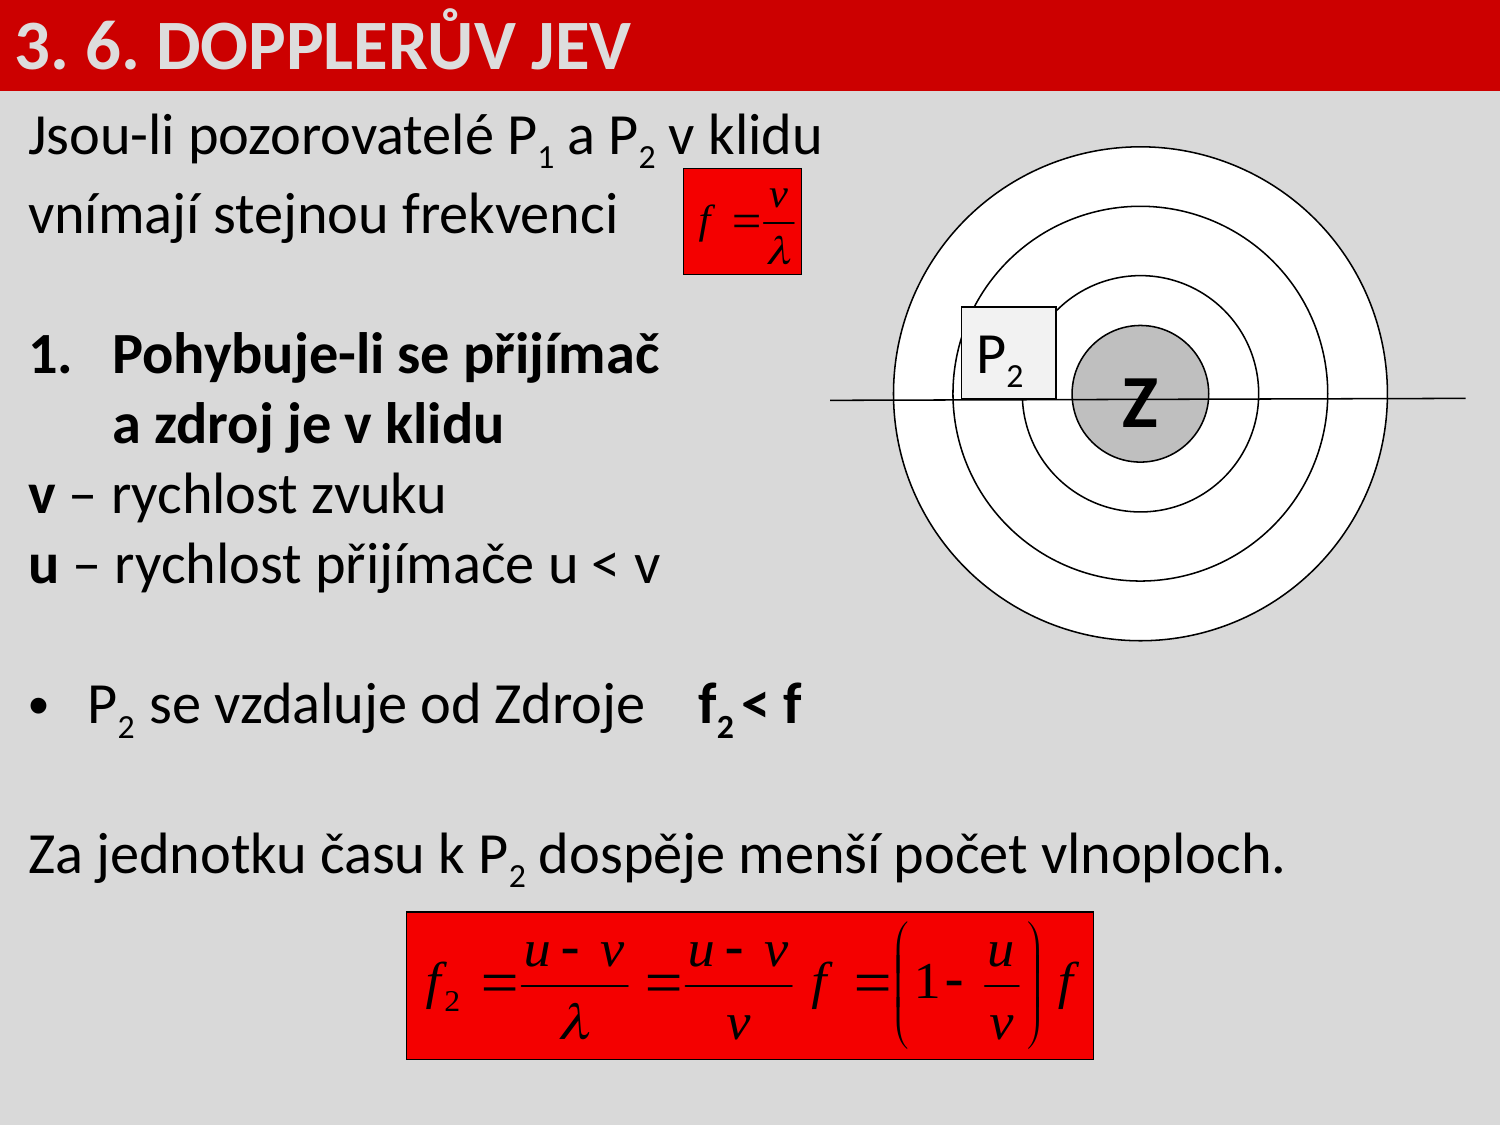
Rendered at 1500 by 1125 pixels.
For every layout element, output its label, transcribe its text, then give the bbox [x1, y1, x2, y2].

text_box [829, 146, 1466, 641]
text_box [406, 912, 1093, 1060]
text_box Jsou-li pozorovatelé P1 a P2 v klidu vnímají stejnou frekvenci Pohybuje-li se přijímač a zdroj je v klidu v – rychlost zvuku u – rychlost přijímače u < v P2 se vzdaluje od Zdroje f2 < f Za jednotku času k P2 dospěje menší počet vlnoploch. [13, 91, 1500, 903]
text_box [684, 168, 802, 274]
text_box 3. 6. DOPPLERŮV JEV [0, 0, 1500, 91]
